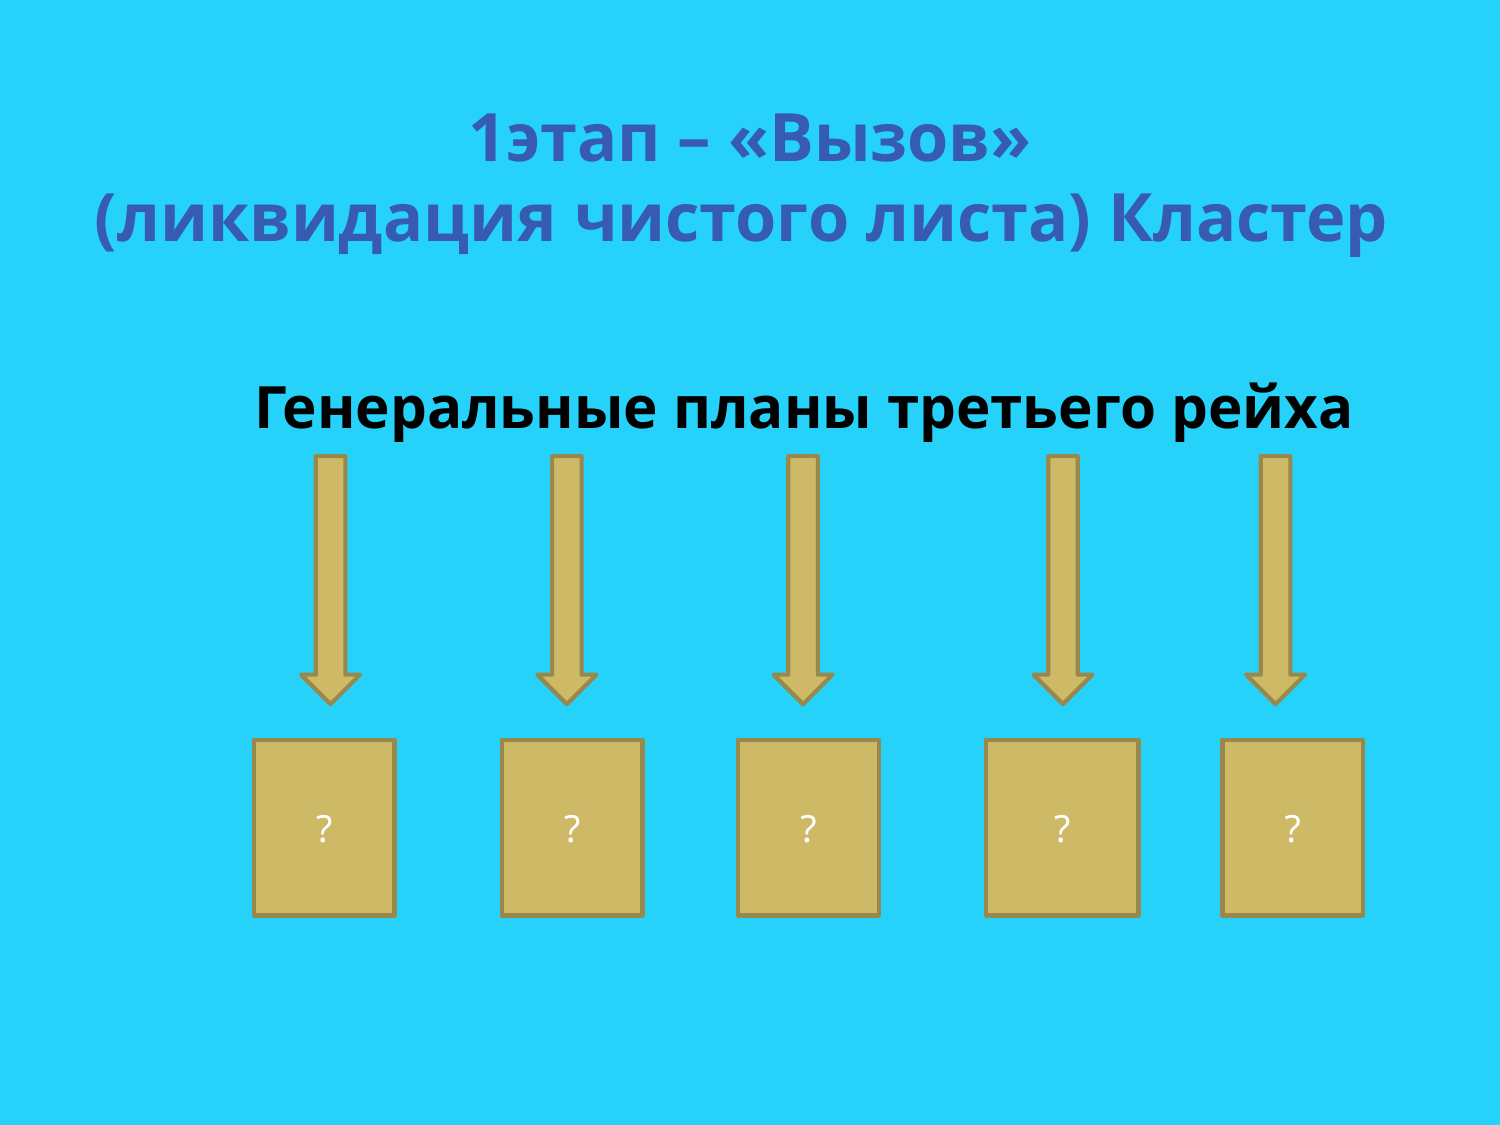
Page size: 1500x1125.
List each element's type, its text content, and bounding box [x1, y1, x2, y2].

text_box ? [500, 738, 645, 918]
text_box ? [252, 738, 397, 918]
text_box [299, 454, 363, 707]
text_box [771, 454, 835, 707]
title 1этап – «Вызов» (ликвидация чистого листа) Кластер [75, 45, 1425, 303]
text_box [535, 454, 599, 707]
text_box [1244, 454, 1308, 707]
text_box ? [984, 738, 1141, 918]
text_box ? [1220, 738, 1365, 918]
list Генеральные планы третьего рейха [93, 363, 1432, 979]
text_box ? [736, 738, 881, 918]
text_box [1031, 454, 1095, 707]
